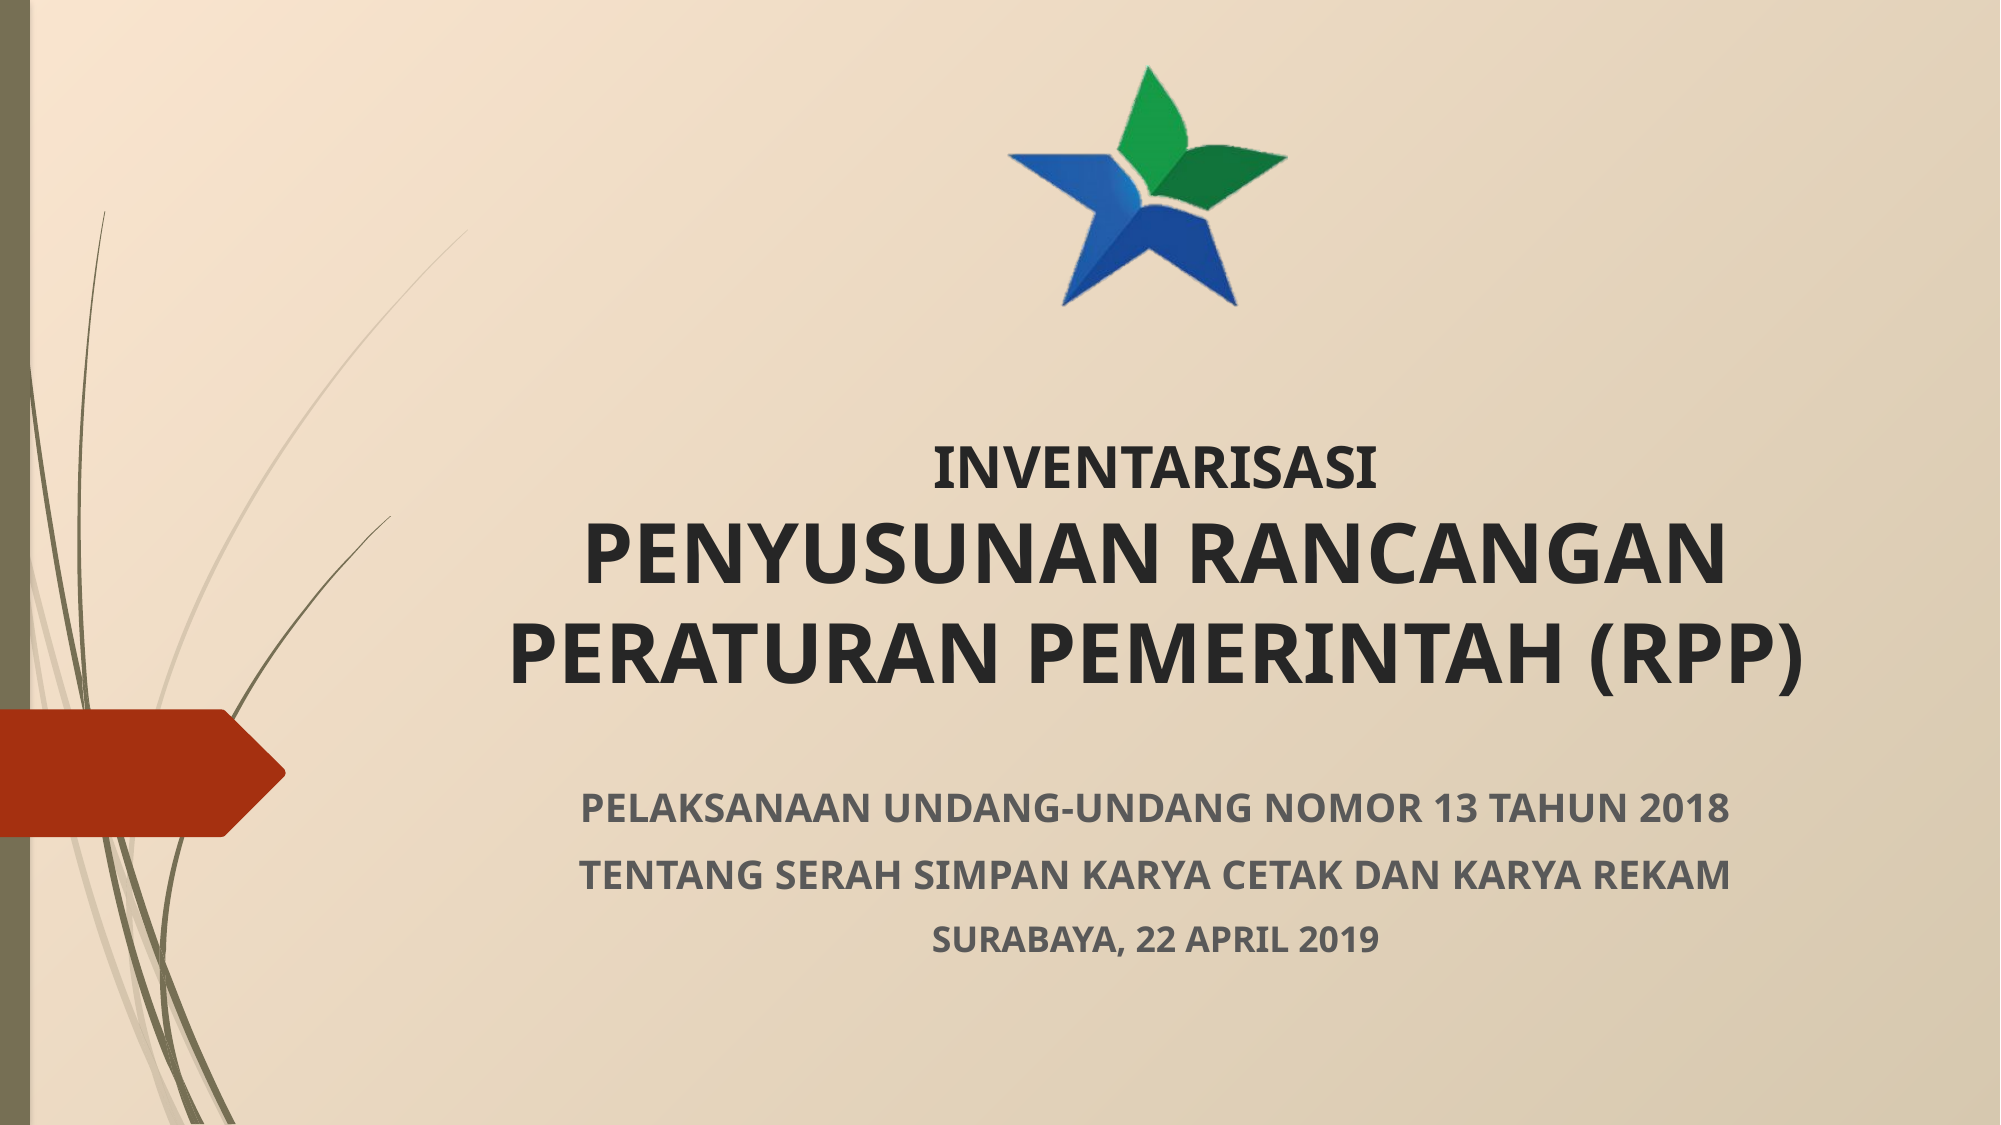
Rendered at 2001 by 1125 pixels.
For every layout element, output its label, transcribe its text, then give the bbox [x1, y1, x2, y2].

title INVENTARISASI PENYUSUNAN RANCANGAN PERATURAN PEMERINTAH (RPP) [424, 412, 1888, 707]
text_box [1007, 65, 1288, 308]
subtitle PELAKSANAAN UNDANG-UNDANG NOMOR 13 TAHUN 2018 TENTANG SERAH SIMPAN KARYA CETAK DAN KARYA REKAM SURABAYA, 22 APRIL 2019 [424, 707, 1888, 969]
